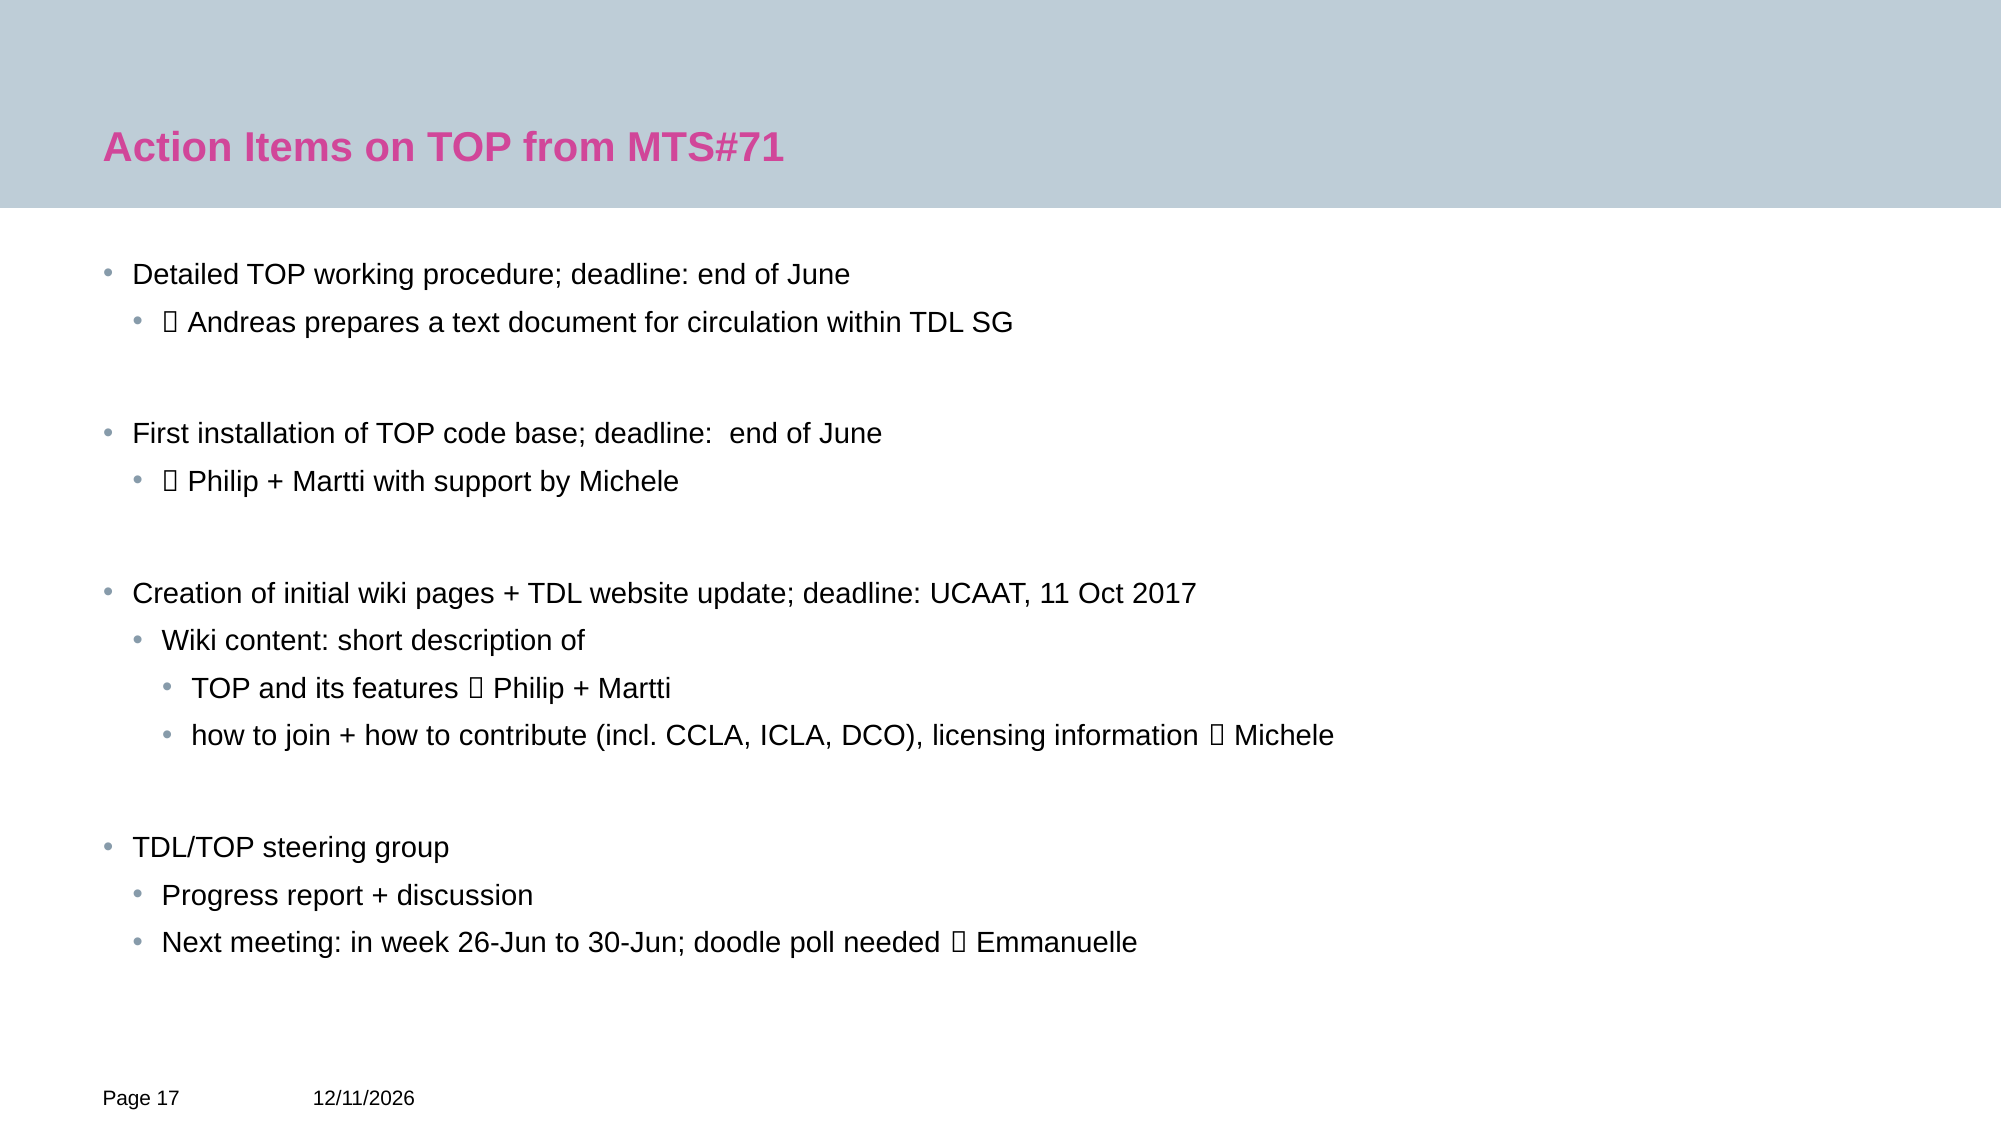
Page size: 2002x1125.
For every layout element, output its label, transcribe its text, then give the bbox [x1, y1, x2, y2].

list Detailed TOP working procedure; deadline: end of June  Andreas prepares a text document for circulation within TDL SG First installation of TOP code base; deadline: end of June  Philip + Martti with support by Michele Creation of initial wiki pages + TDL website update; deadline: UCAAT, 11 Oct 2017 Wiki content: short description of TOP and its features  Philip + Martti how to join + how to contribute (incl. CCLA, ICLA, DCO), licensing information  Michele TDL/TOP steering group Progress report + discussion Next meeting: in week 26-Jun to 30-Jun; doodle poll needed  Emmanuelle [102, 255, 1923, 953]
title Action Items on TOP from MTS#71 [0, 0, 2001, 209]
